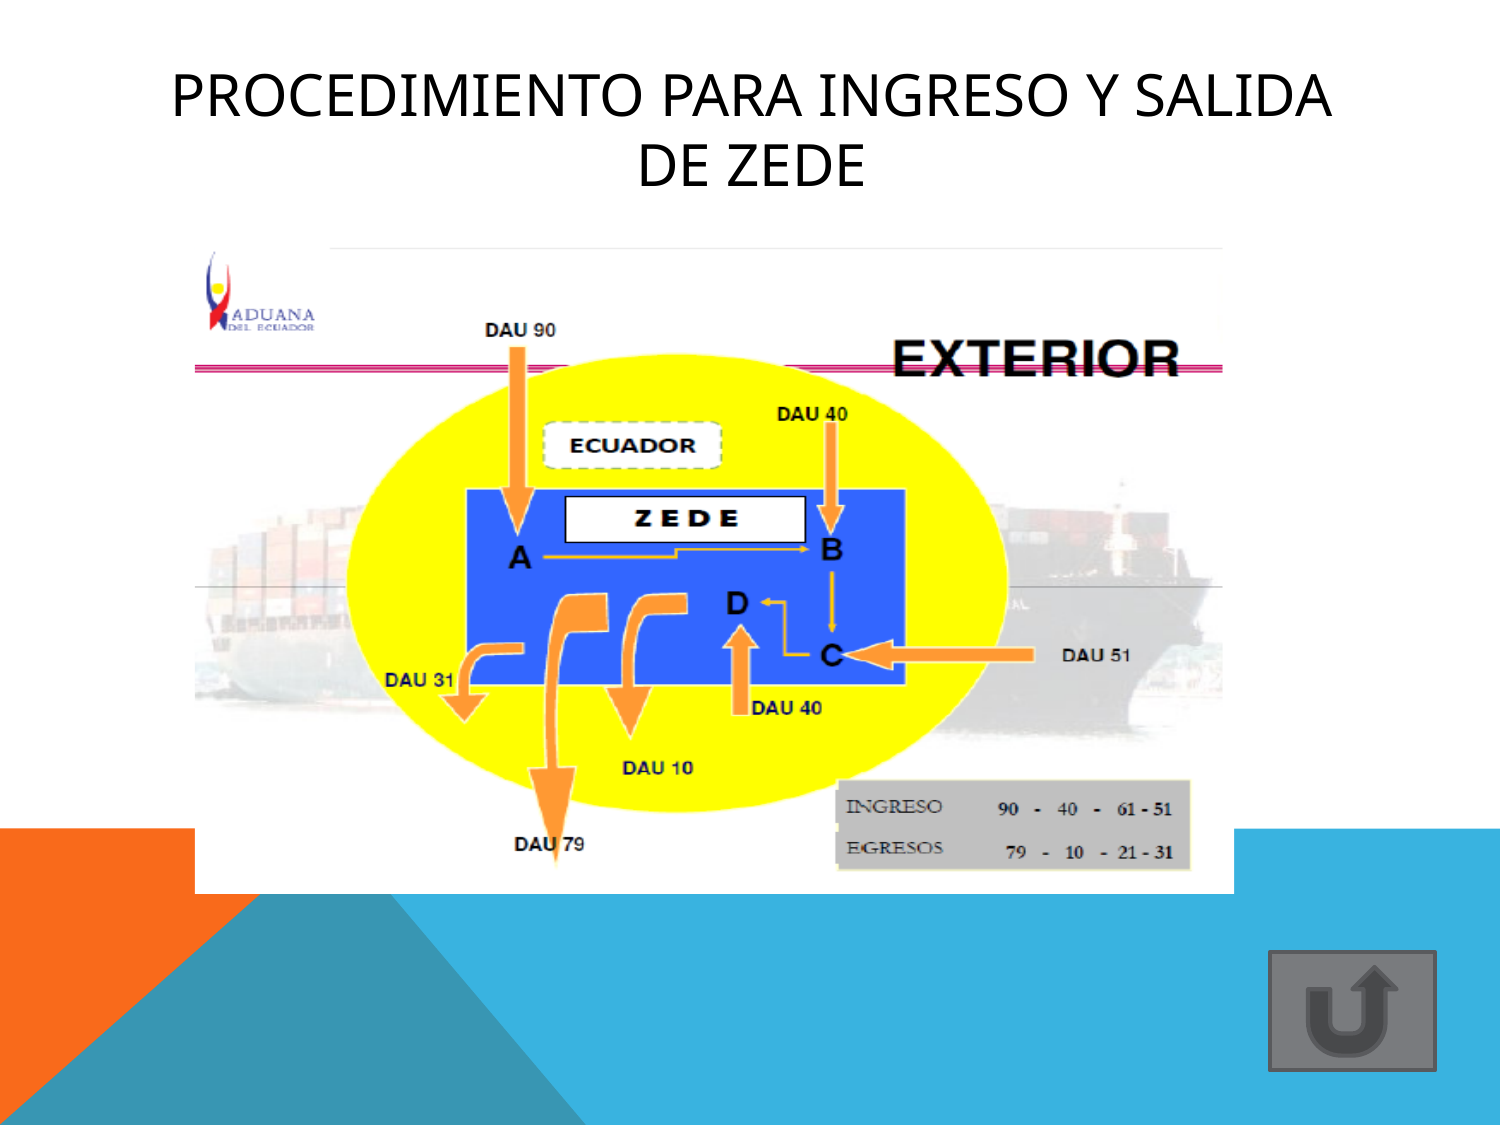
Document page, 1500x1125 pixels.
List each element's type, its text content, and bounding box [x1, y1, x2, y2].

picture [194, 243, 1235, 894]
text_box [1268, 950, 1437, 1072]
title Procedimiento para ingreso y salida de zede [135, 60, 1369, 197]
